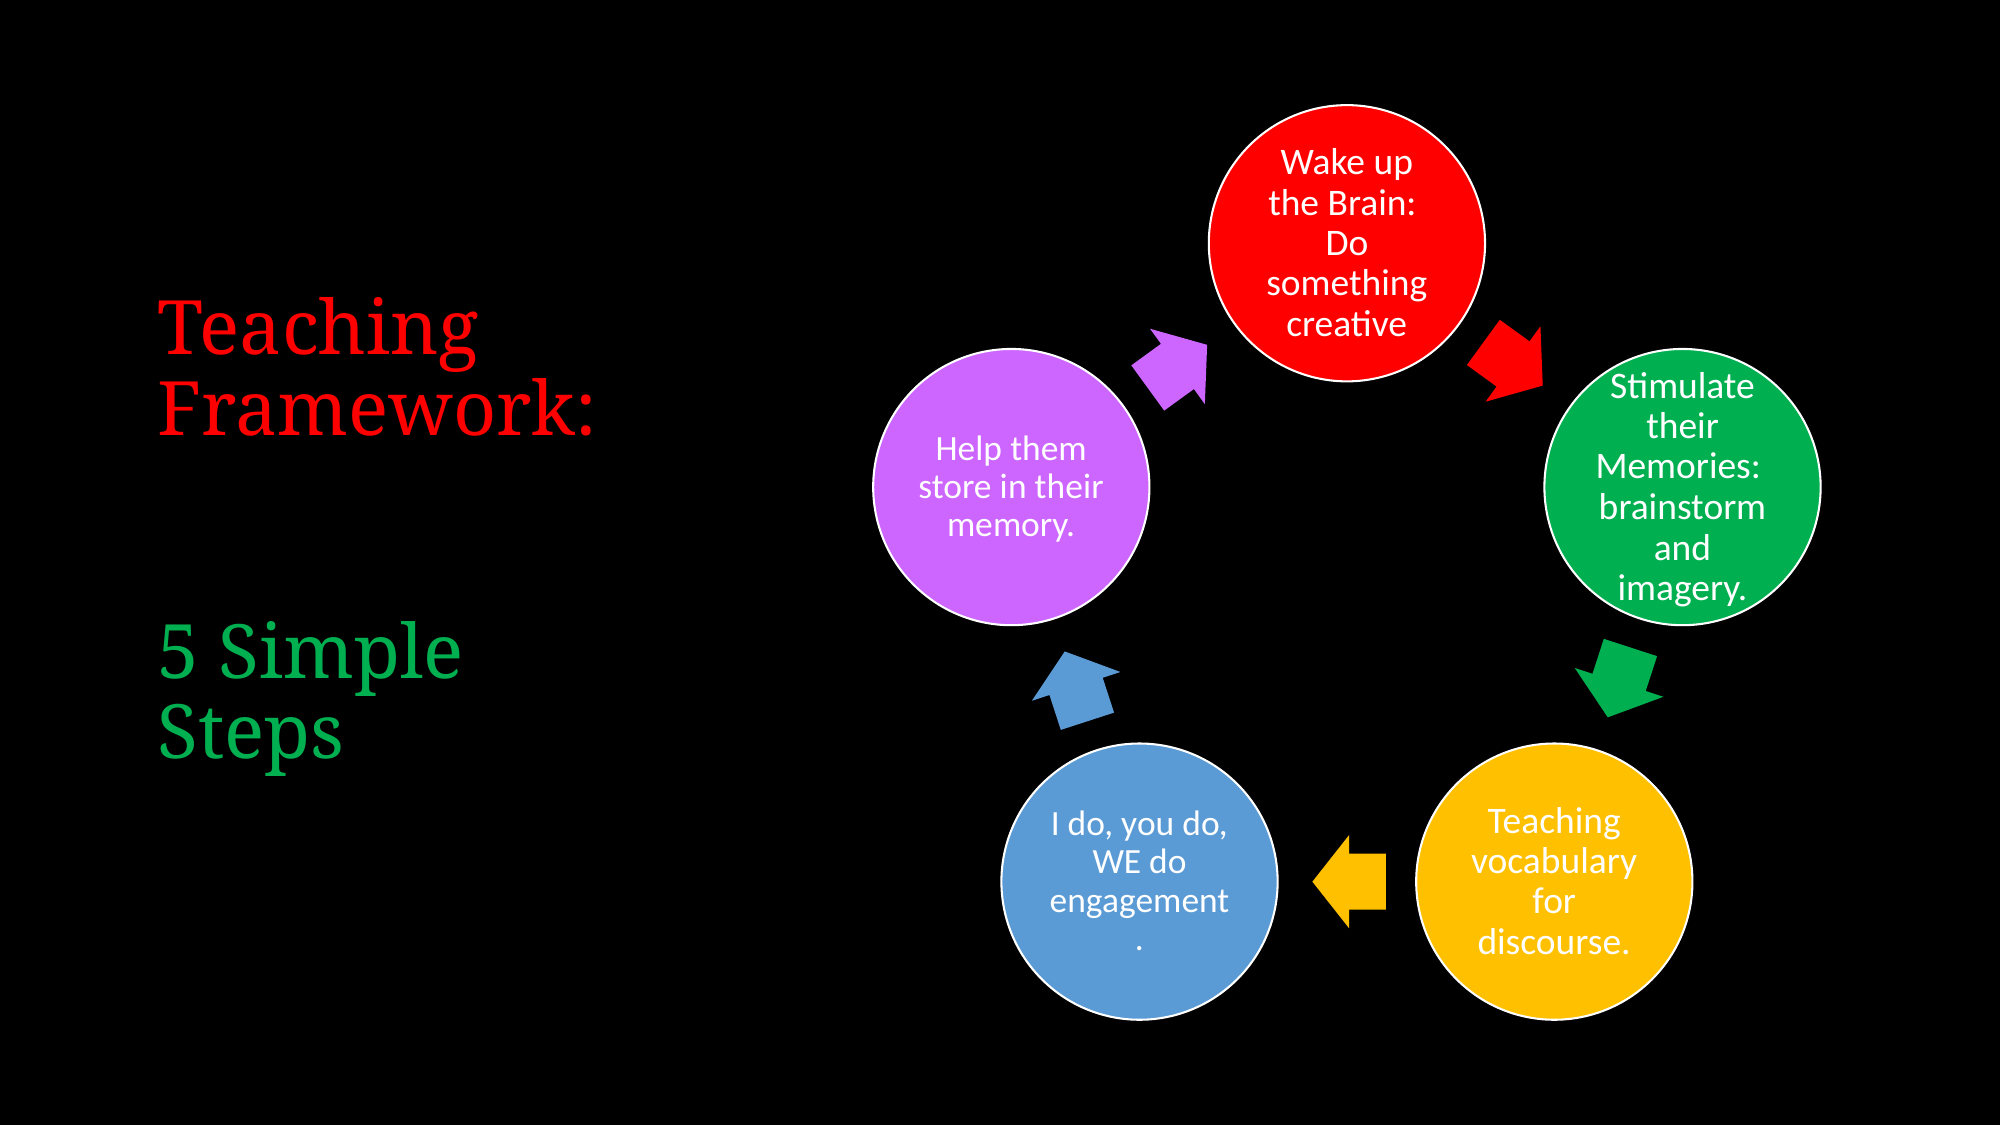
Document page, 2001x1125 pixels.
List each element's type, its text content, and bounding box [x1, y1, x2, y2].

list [775, 104, 1919, 1020]
title Teaching Framework: 5 Simple Steps [142, 281, 652, 860]
